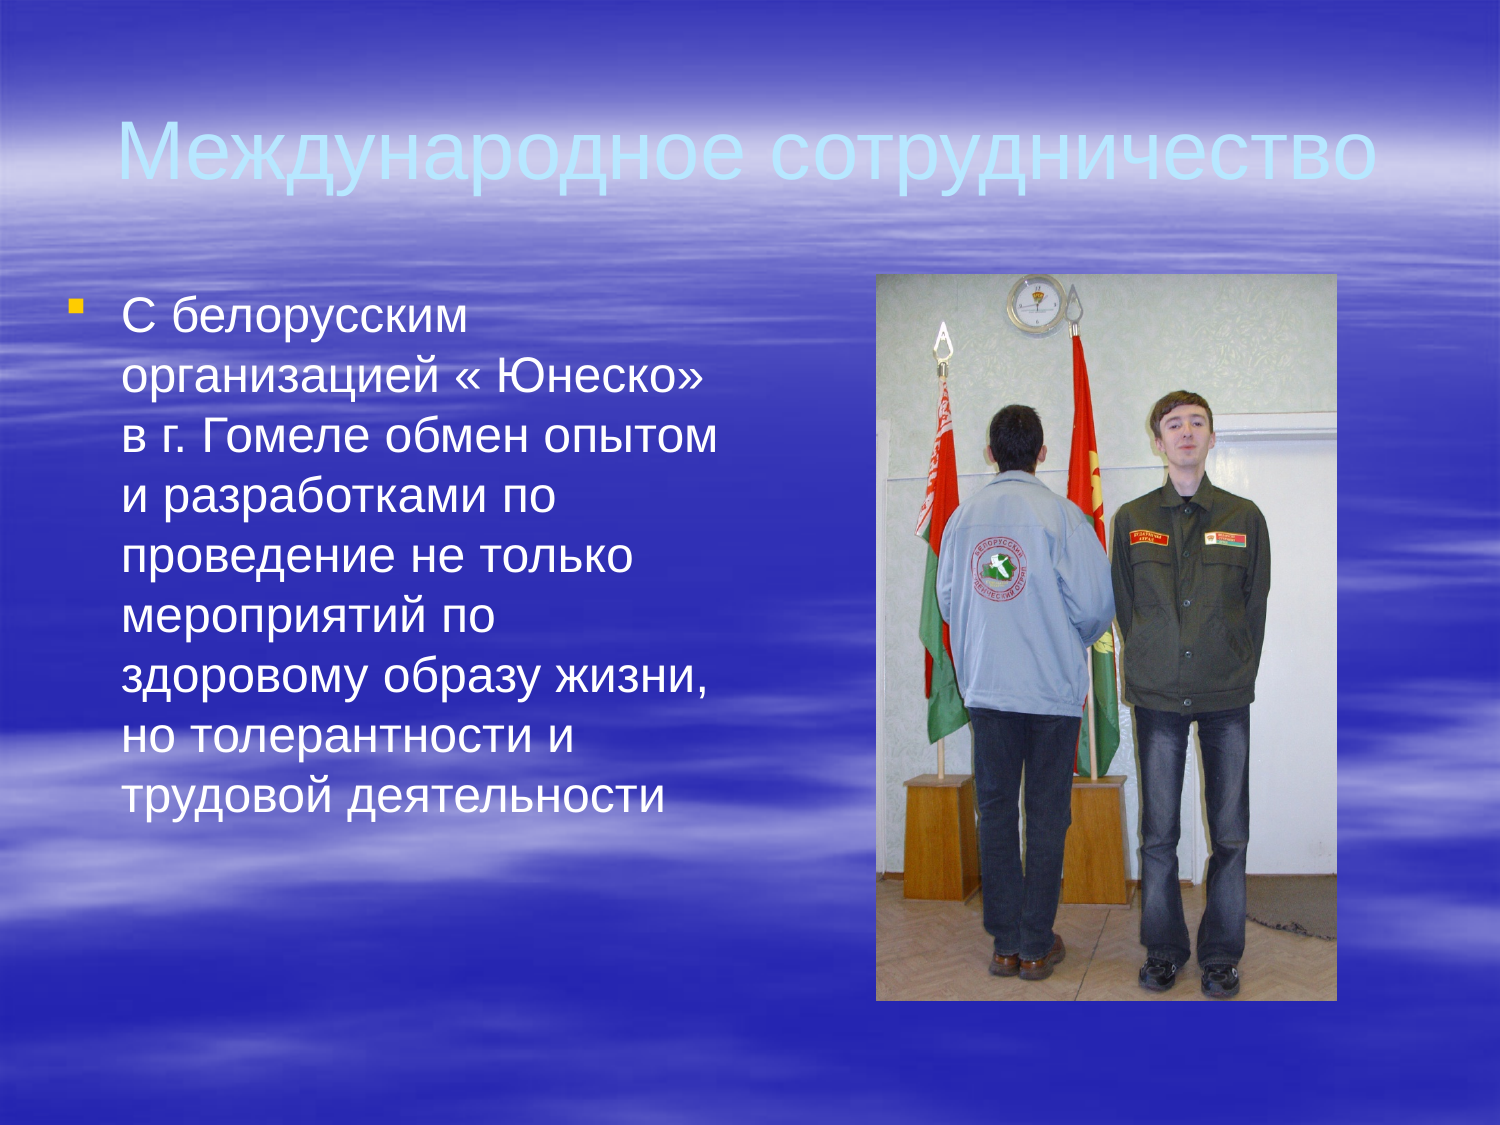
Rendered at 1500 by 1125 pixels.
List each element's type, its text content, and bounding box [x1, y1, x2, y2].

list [875, 274, 1338, 1001]
title Международное сотрудничество [49, 37, 1446, 256]
list С белорусским организацией « Юнеско» в г. Гомеле обмен опытом и разработками по проведение не только мероприятий по здоровому образу жизни, но толерантности и трудовой деятельности [49, 274, 738, 1001]
